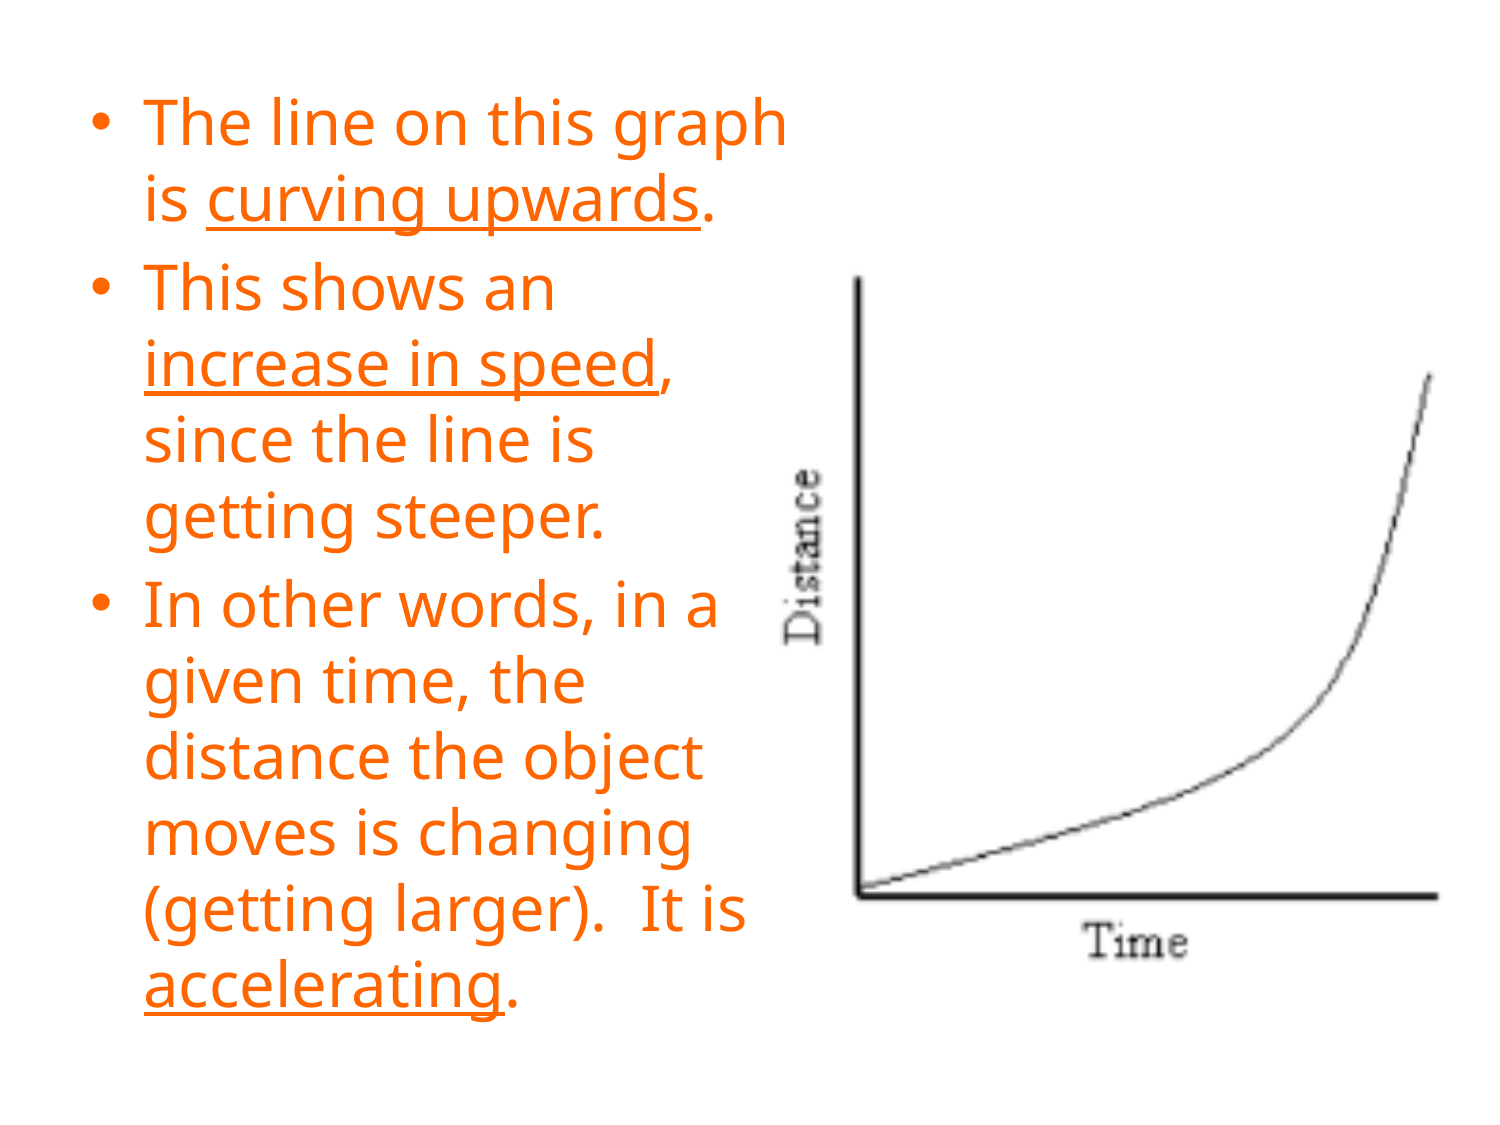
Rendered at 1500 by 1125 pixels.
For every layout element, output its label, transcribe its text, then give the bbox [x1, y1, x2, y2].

list The line on this graph is curving upwards. This shows an increase in speed, since the line is getting steeper. In other words, in a given time, the distance the object moves is changing (getting larger). It is accelerating. [75, 75, 813, 1088]
picture [762, 249, 1458, 976]
